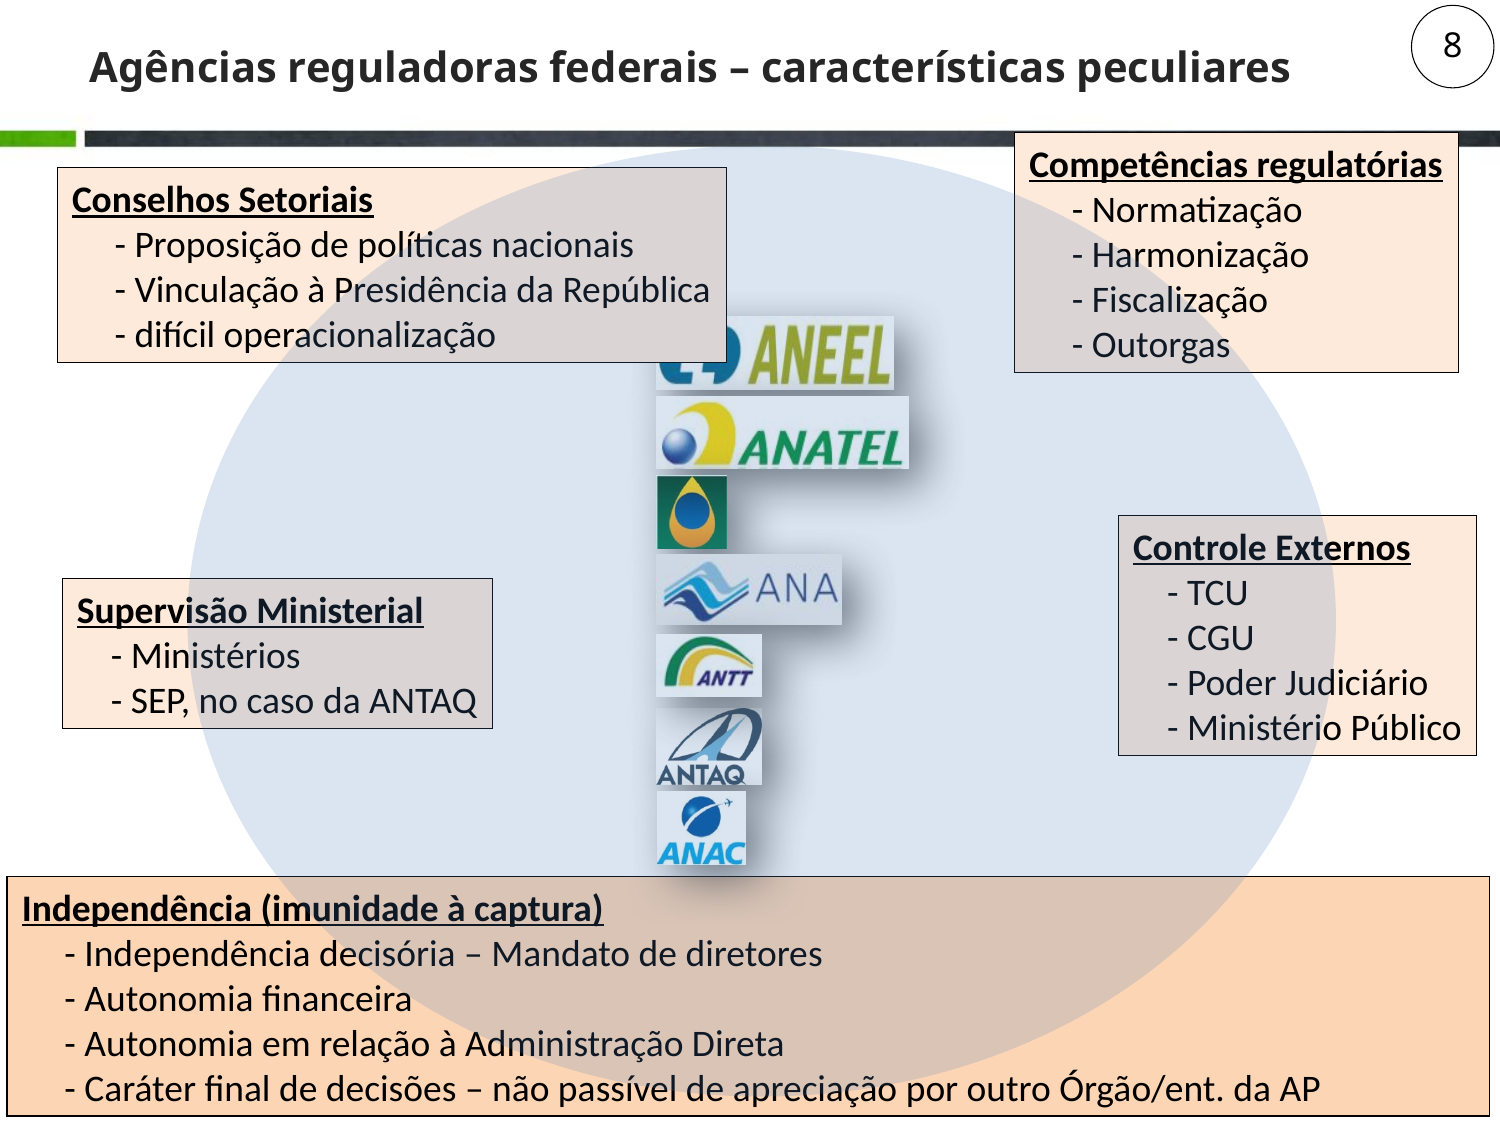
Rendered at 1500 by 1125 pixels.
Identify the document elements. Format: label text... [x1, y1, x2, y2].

text_box 8 [1411, 5, 1494, 88]
text_box [187, 145, 1336, 1097]
text_box Conselhos Setoriais - Proposição de políticas nacionais - Vinculação à Presidência da República - difícil operacionalização [57, 167, 587, 363]
title Agências reguladoras federais – características peculiares [75, 0, 1425, 131]
text_box Supervisão Ministerial - Ministérios - SEP, no caso da ANTAQ [62, 578, 202, 729]
text_box Independência (imunidade à captura) - Independência decisória – Mandato de diretores - Autonomia financeira - Autonomia em relação à Administração Direta - Caráter final de decisões – não passível de apreciação por outro Órgão/ent. da AP [7, 876, 1490, 1117]
text_box Competências regulatórias - Normatização - Harmonização - Fiscalização - Outorgas [1014, 132, 1459, 373]
picture [0, 0, 1500, 1125]
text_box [655, 316, 909, 865]
text_box Controle Externos - TCU - CGU - Poder Judiciário - Ministério Público [1313, 515, 1477, 756]
